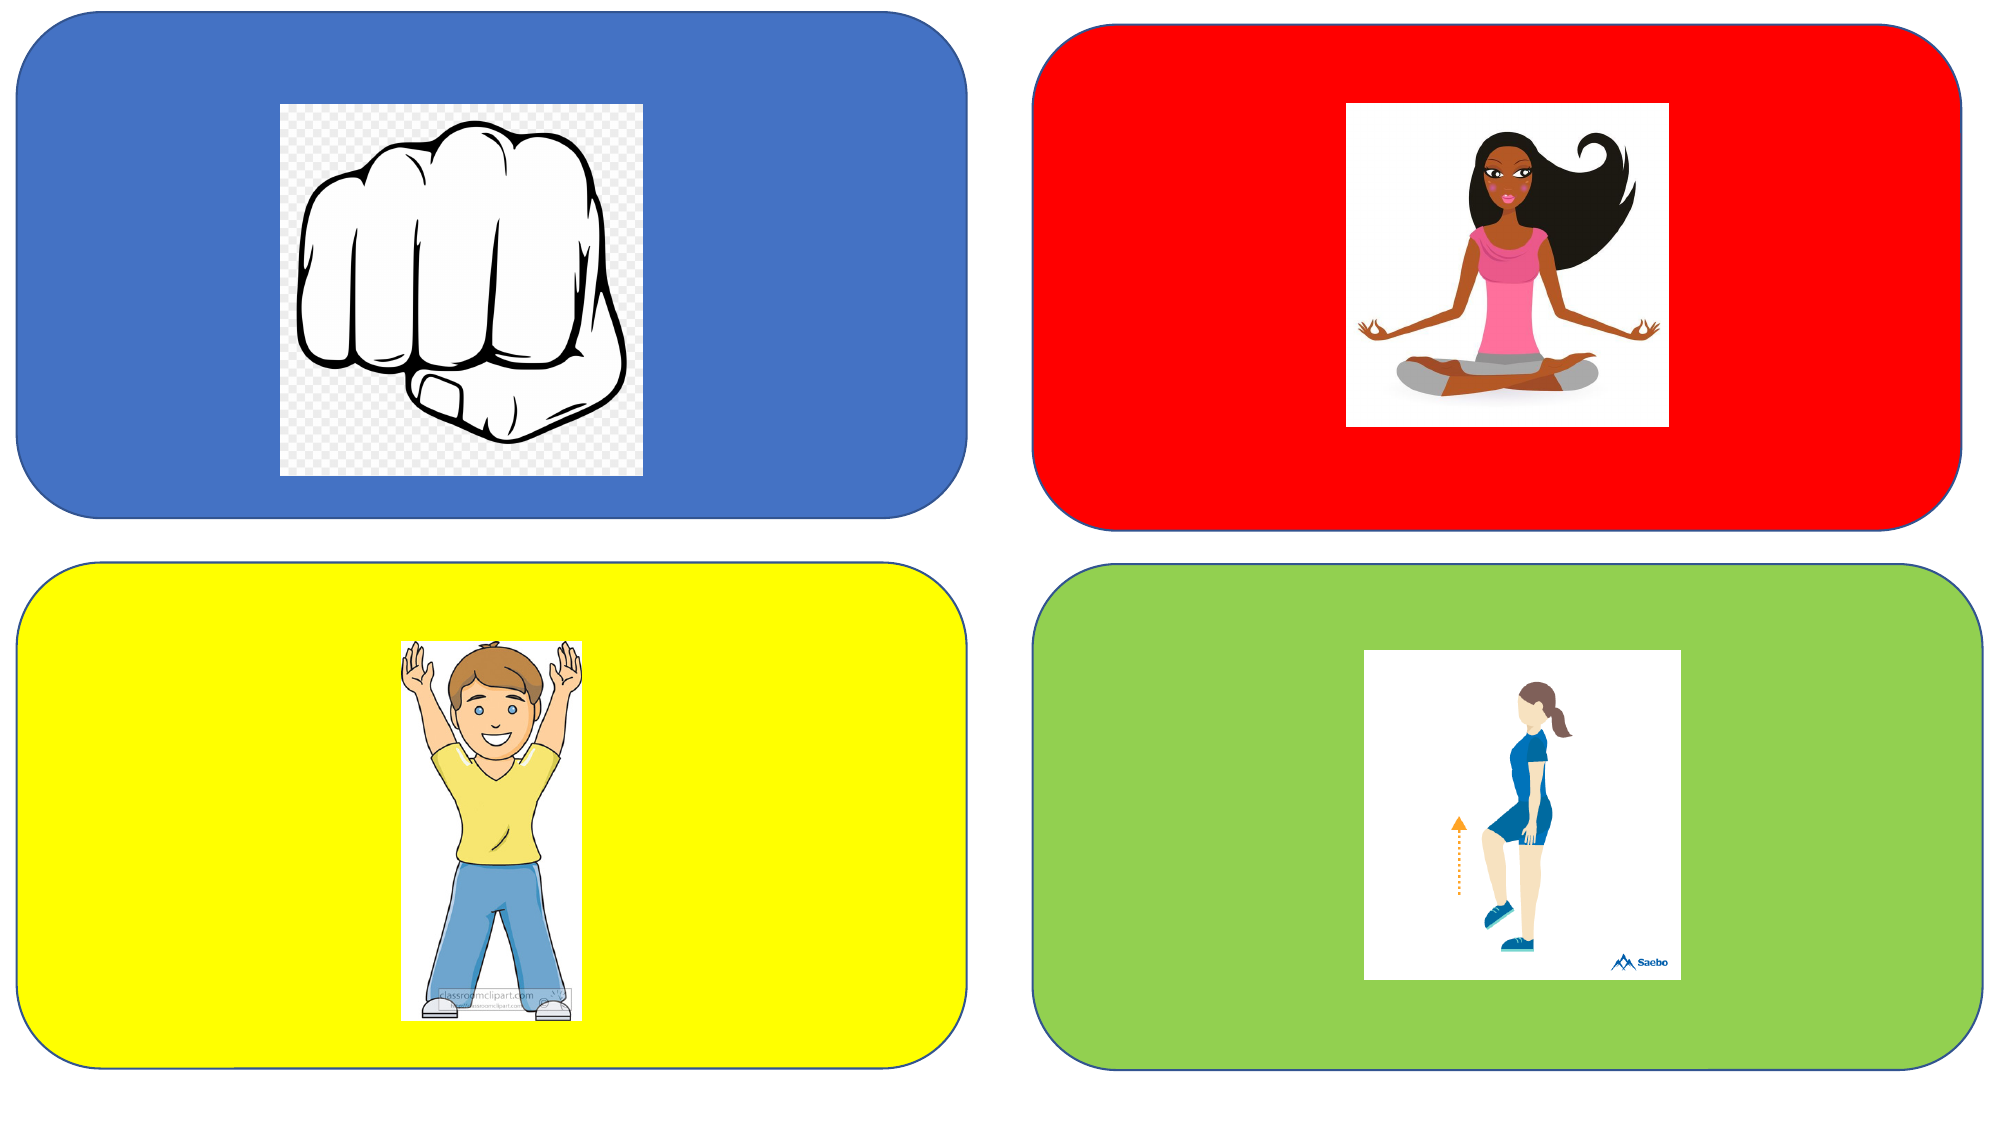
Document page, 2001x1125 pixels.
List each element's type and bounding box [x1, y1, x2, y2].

picture [1364, 650, 1681, 981]
picture [1346, 103, 1669, 427]
text_box [15, 561, 968, 1070]
text_box [15, 11, 968, 520]
picture [280, 104, 643, 476]
picture [401, 641, 582, 1021]
text_box [1031, 563, 1984, 1072]
text_box [1031, 23, 1963, 532]
